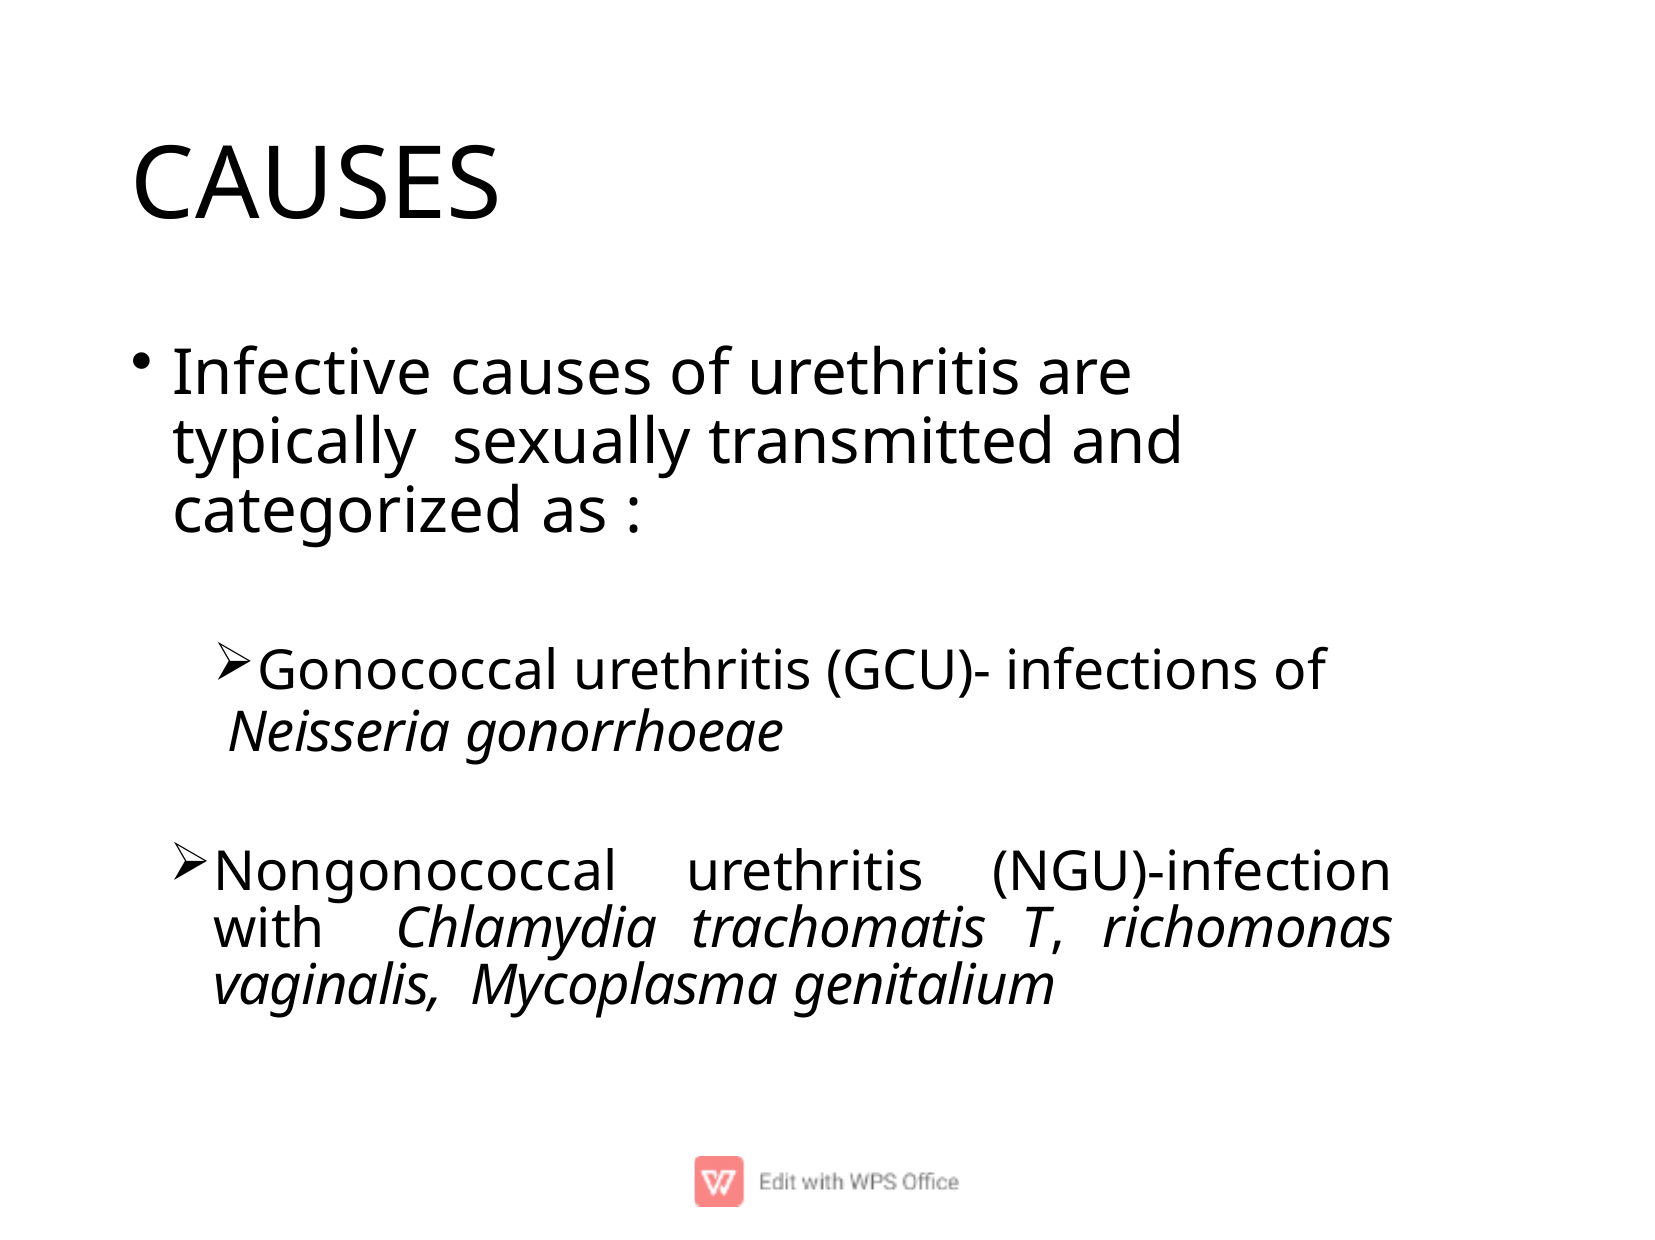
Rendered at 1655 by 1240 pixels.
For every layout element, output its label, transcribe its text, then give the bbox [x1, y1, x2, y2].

text_box Infective causes of urethritis are typically sexually transmitted and categorized as : Gonococcal urethritis (GCU)- infections of Neisseria gonorrhoeae Nongonococcal urethritis (NGU)-infection with Chlamydia trachomatis T, richomonas vaginalis, Mycoplasma genitalium [128, 326, 1394, 1016]
title CAUSES [128, 115, 510, 325]
text_box [694, 1156, 960, 1207]
